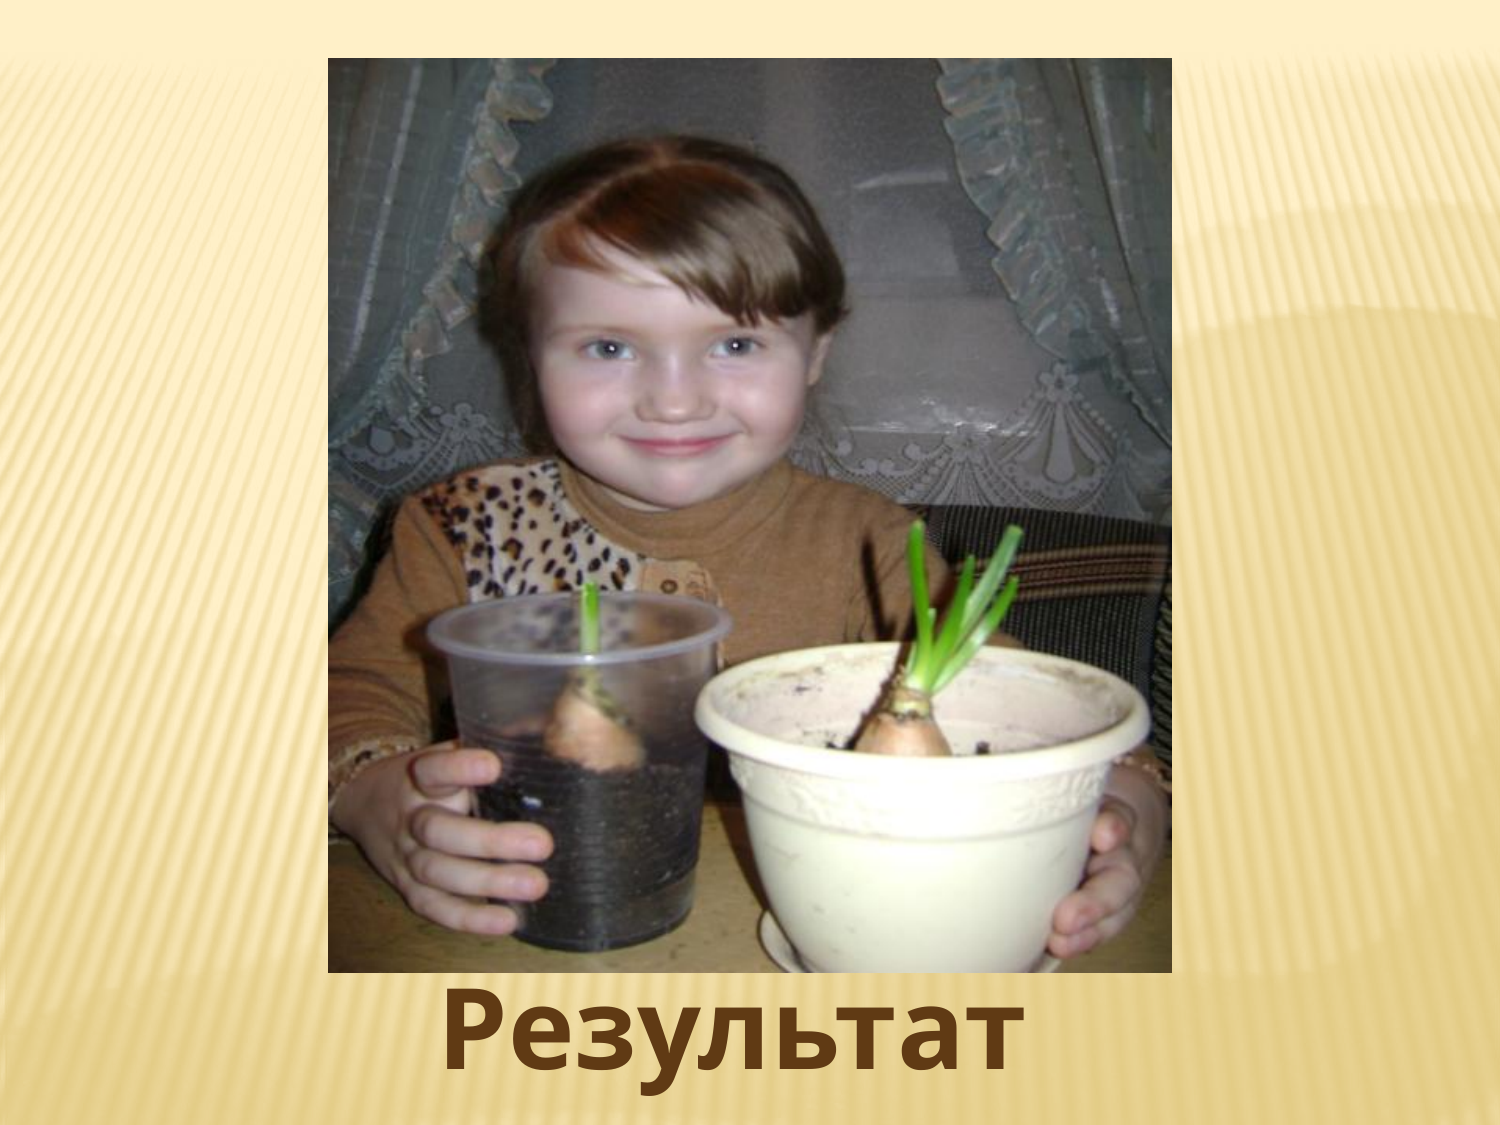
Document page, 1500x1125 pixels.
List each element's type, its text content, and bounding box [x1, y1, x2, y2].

picture [327, 58, 1173, 973]
text_box Результат [339, 991, 1125, 1100]
